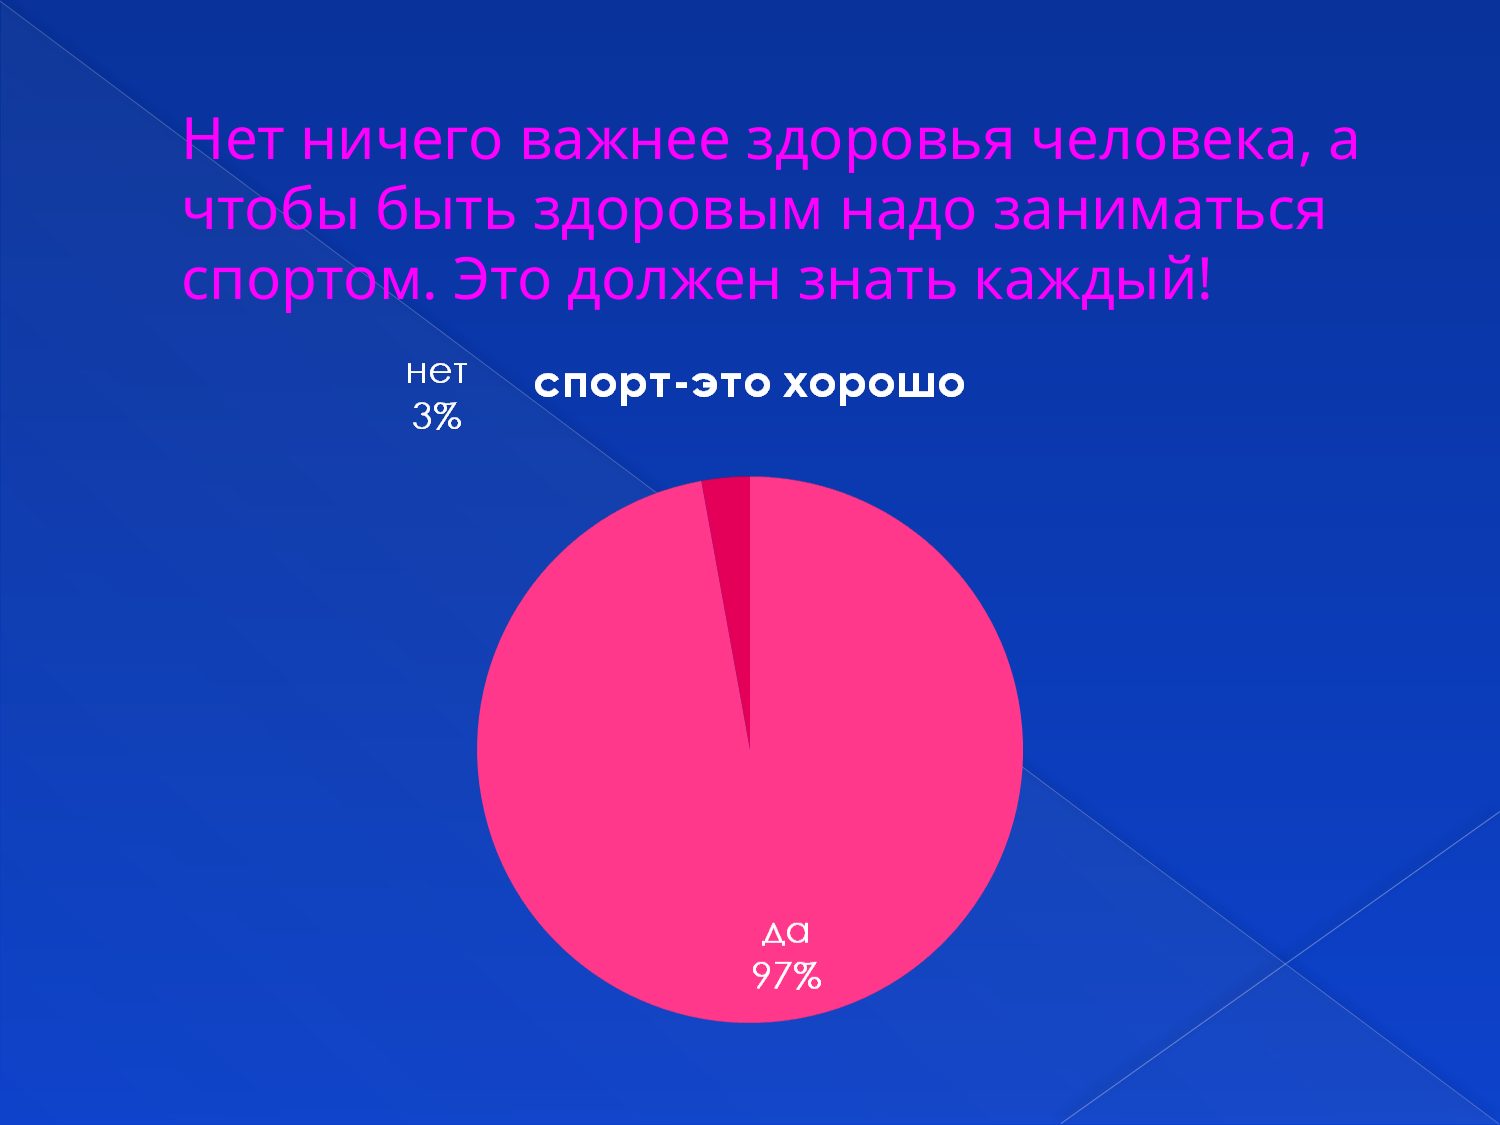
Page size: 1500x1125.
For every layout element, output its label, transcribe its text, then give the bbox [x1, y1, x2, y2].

title Нет ничего важнее здоровья человека, а чтобы быть здоровым надо заниматься спортом. Это должен знать каждый! [87, 75, 1425, 327]
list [74, 337, 1426, 1088]
